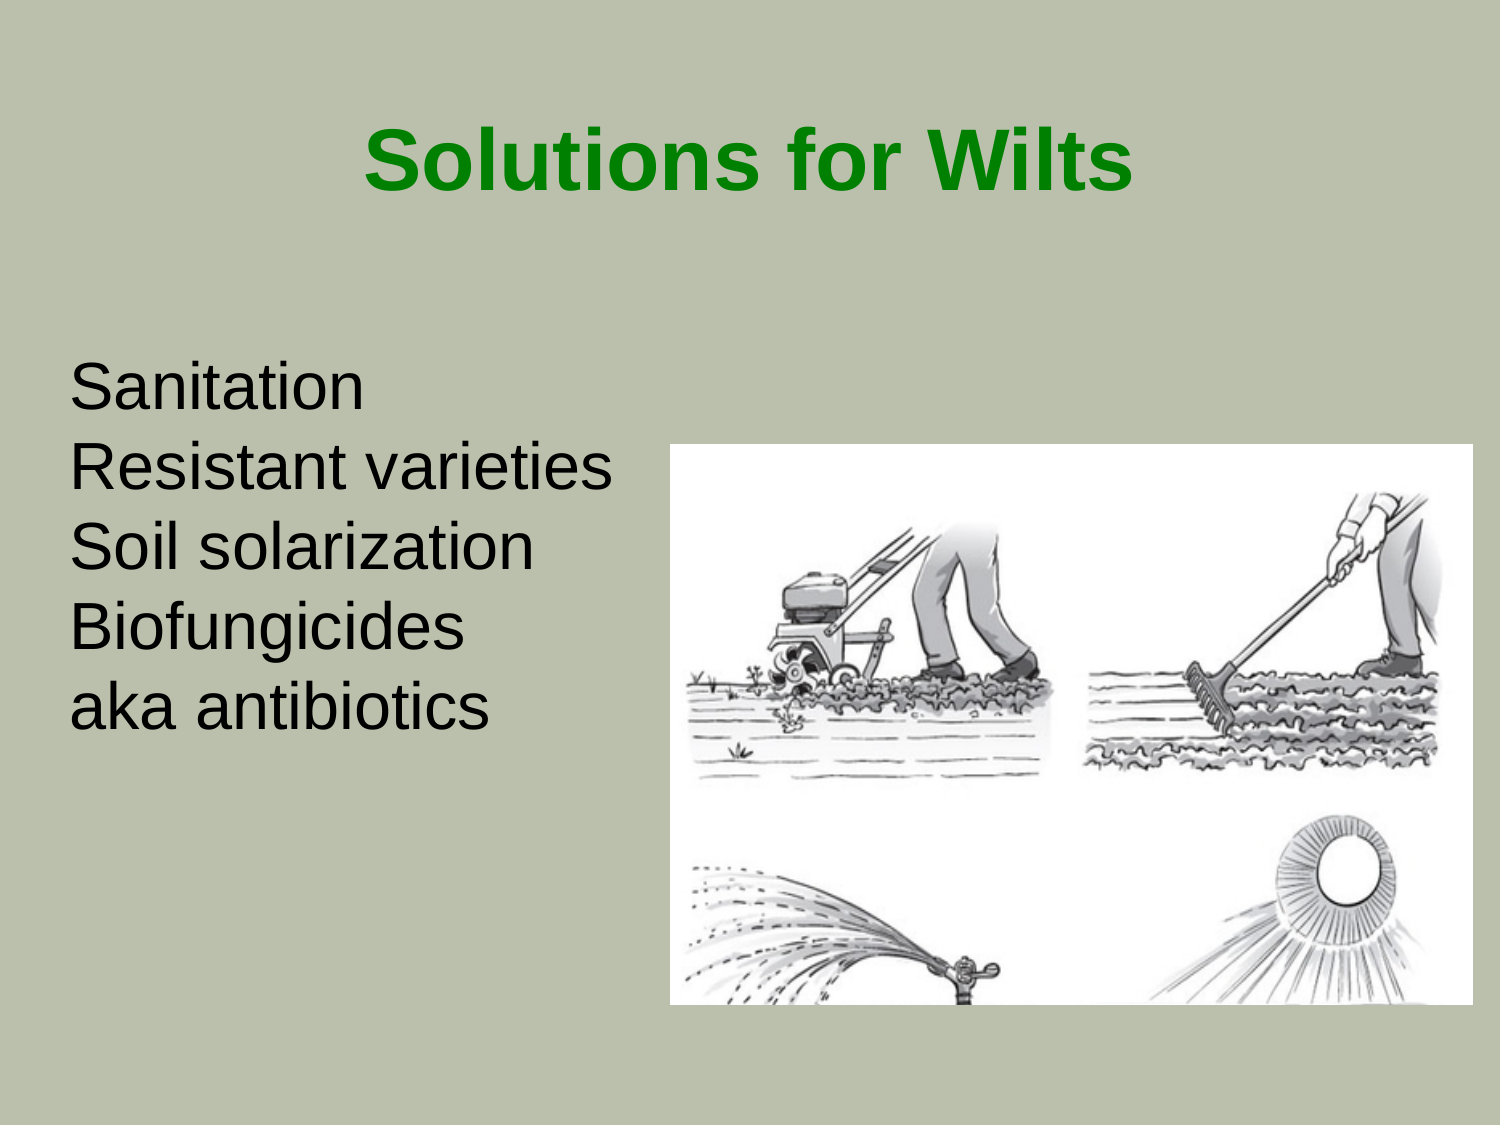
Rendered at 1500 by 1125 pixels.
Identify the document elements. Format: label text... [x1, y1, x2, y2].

title Solutions for Wilts [100, 95, 1400, 225]
text_box Sanitation Resistant varieties Soil solarization Biofungicides aka antibiotics [54, 335, 312, 750]
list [312, 334, 1474, 1006]
